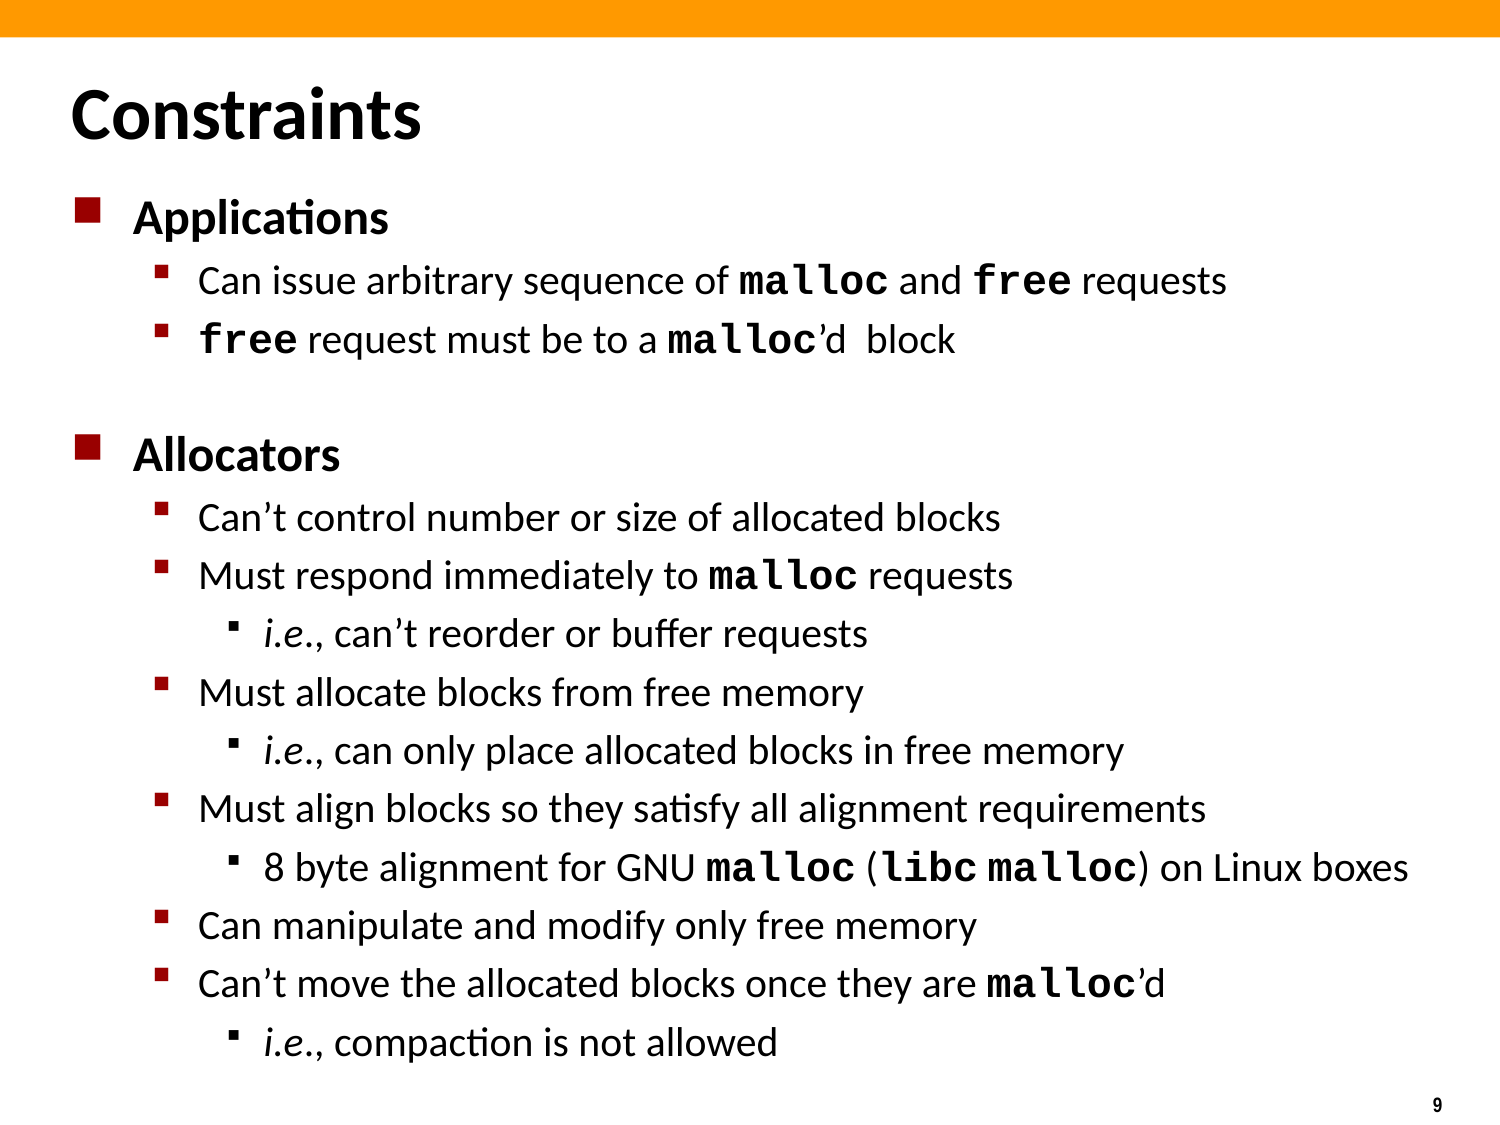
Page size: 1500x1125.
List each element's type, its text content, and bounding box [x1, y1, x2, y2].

title Constraints [56, 62, 963, 157]
list Applications Can issue arbitrary sequence of malloc and free requests free request must be to a malloc’d block Allocators Can’t control number or size of allocated blocks Must respond immediately to malloc requests i.e., can’t reorder or buffer requests Must allocate blocks from free memory i.e., can only place allocated blocks in free memory Must align blocks so they satisfy all alignment requirements 8 byte alignment for GNU malloc (libc malloc) on Linux boxes Can manipulate and modify only free memory Can’t move the allocated blocks once they are malloc’d i.e., compaction is not allowed [60, 187, 1463, 1101]
